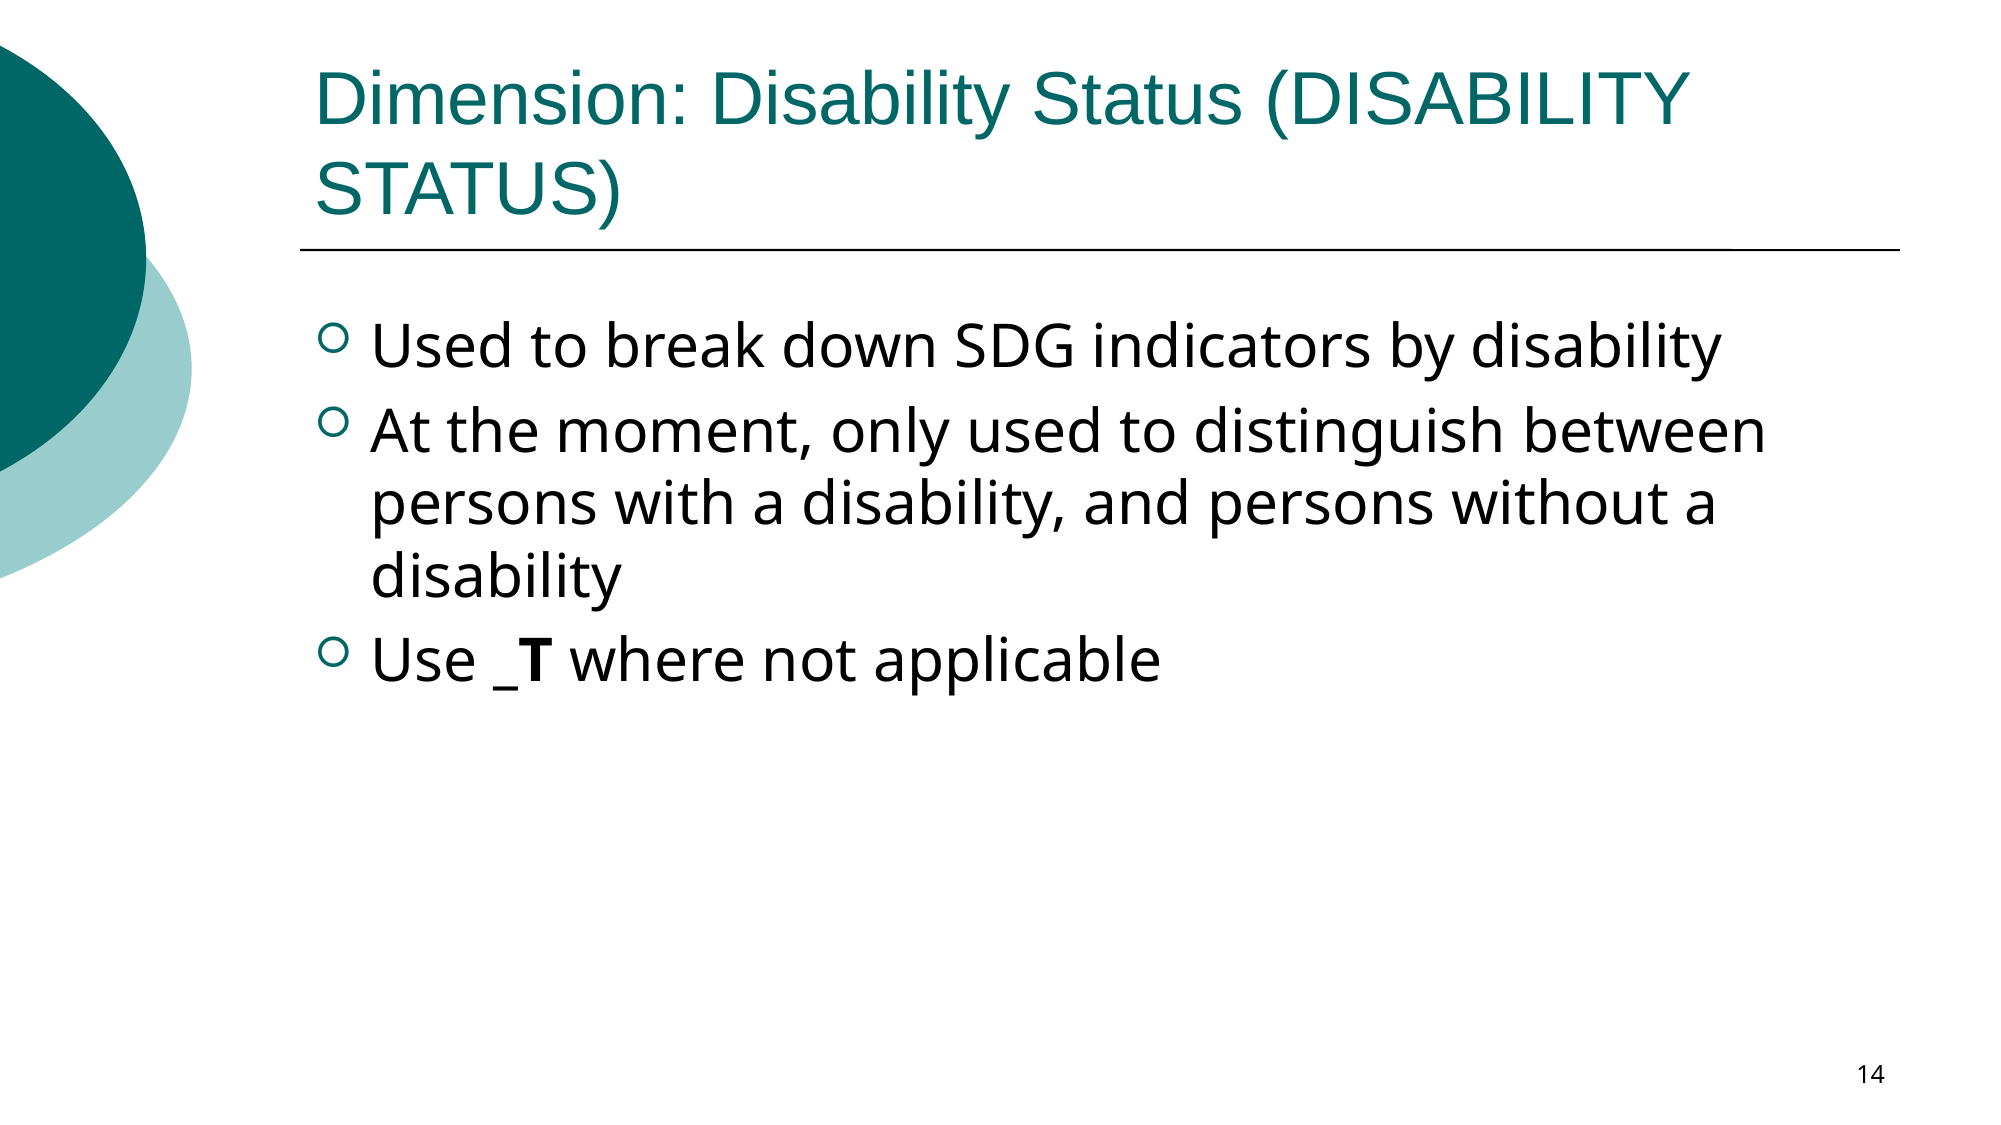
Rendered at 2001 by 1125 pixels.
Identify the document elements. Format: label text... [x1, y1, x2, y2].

list Used to break down SDG indicators by disability At the moment, only used to distinguish between persons with a disability, and persons without a disability Use _T where not applicable [299, 299, 1900, 975]
title Dimension: Disability Status (DISABILITY STATUS) [299, 49, 1900, 237]
slide_number 14 [1433, 1025, 1900, 1100]
